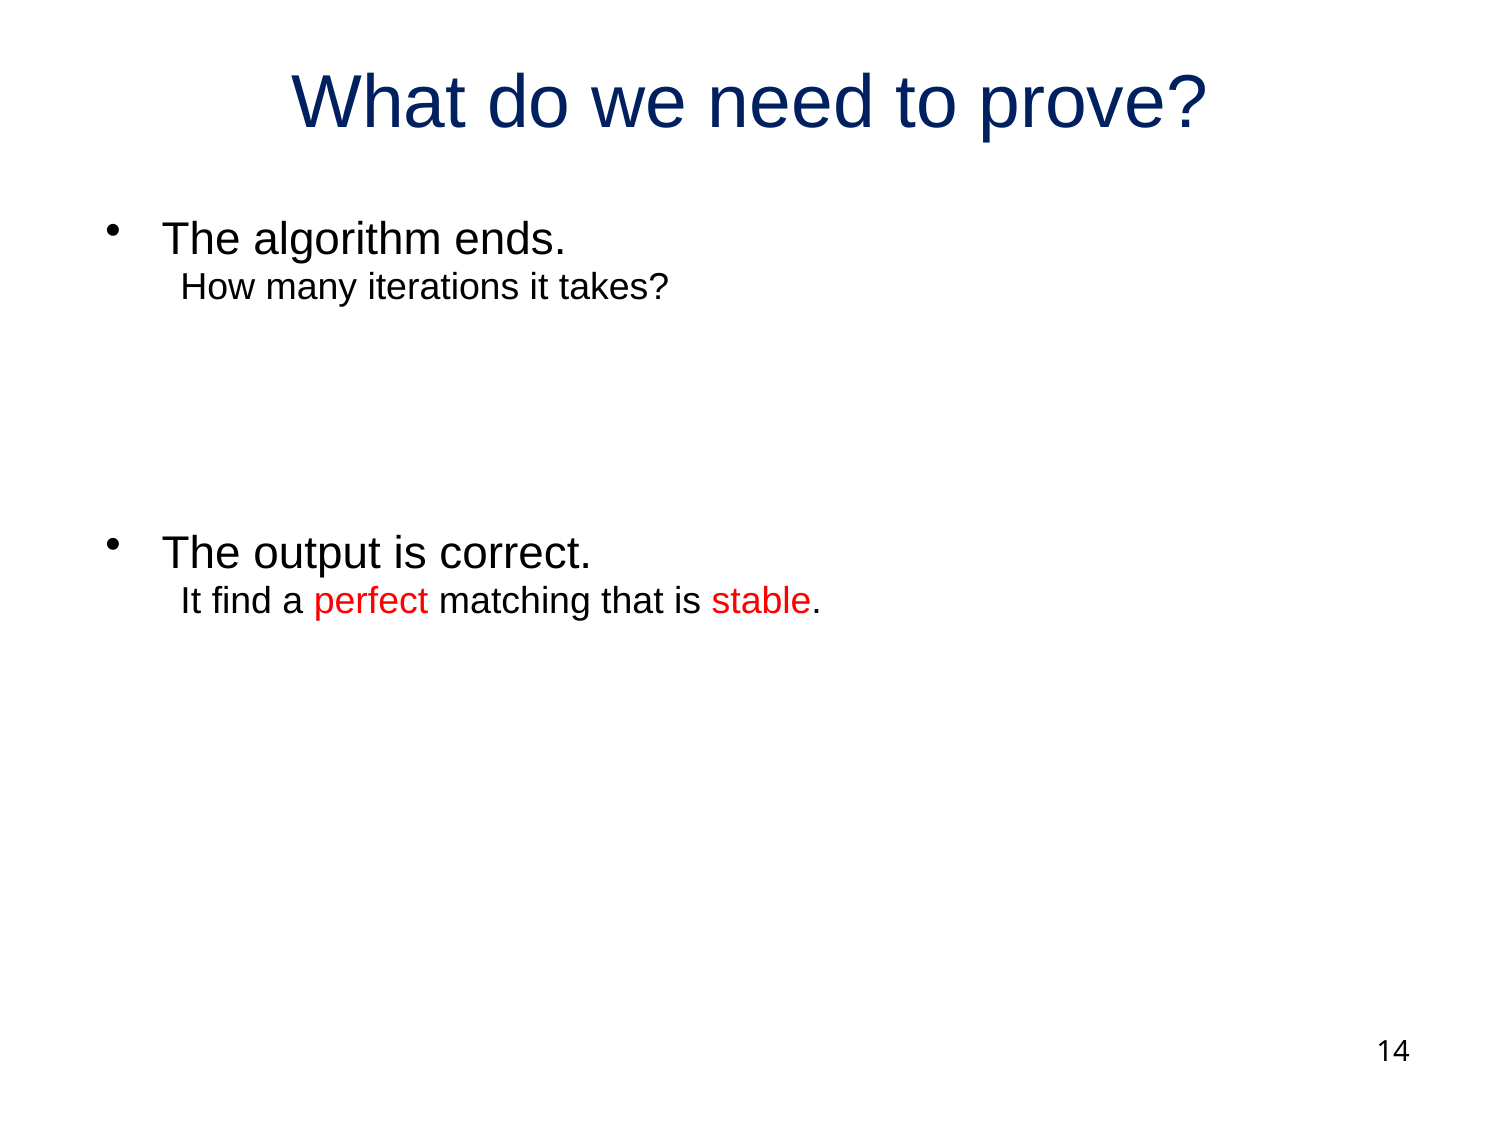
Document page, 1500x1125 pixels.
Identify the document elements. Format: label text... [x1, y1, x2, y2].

list The algorithm ends. How many iterations it takes? The output is correct. It find a perfect matching that is stable. [90, 212, 1441, 698]
slide_number 14 [1074, 1024, 1425, 1103]
title What do we need to prove? [75, 45, 1425, 233]
